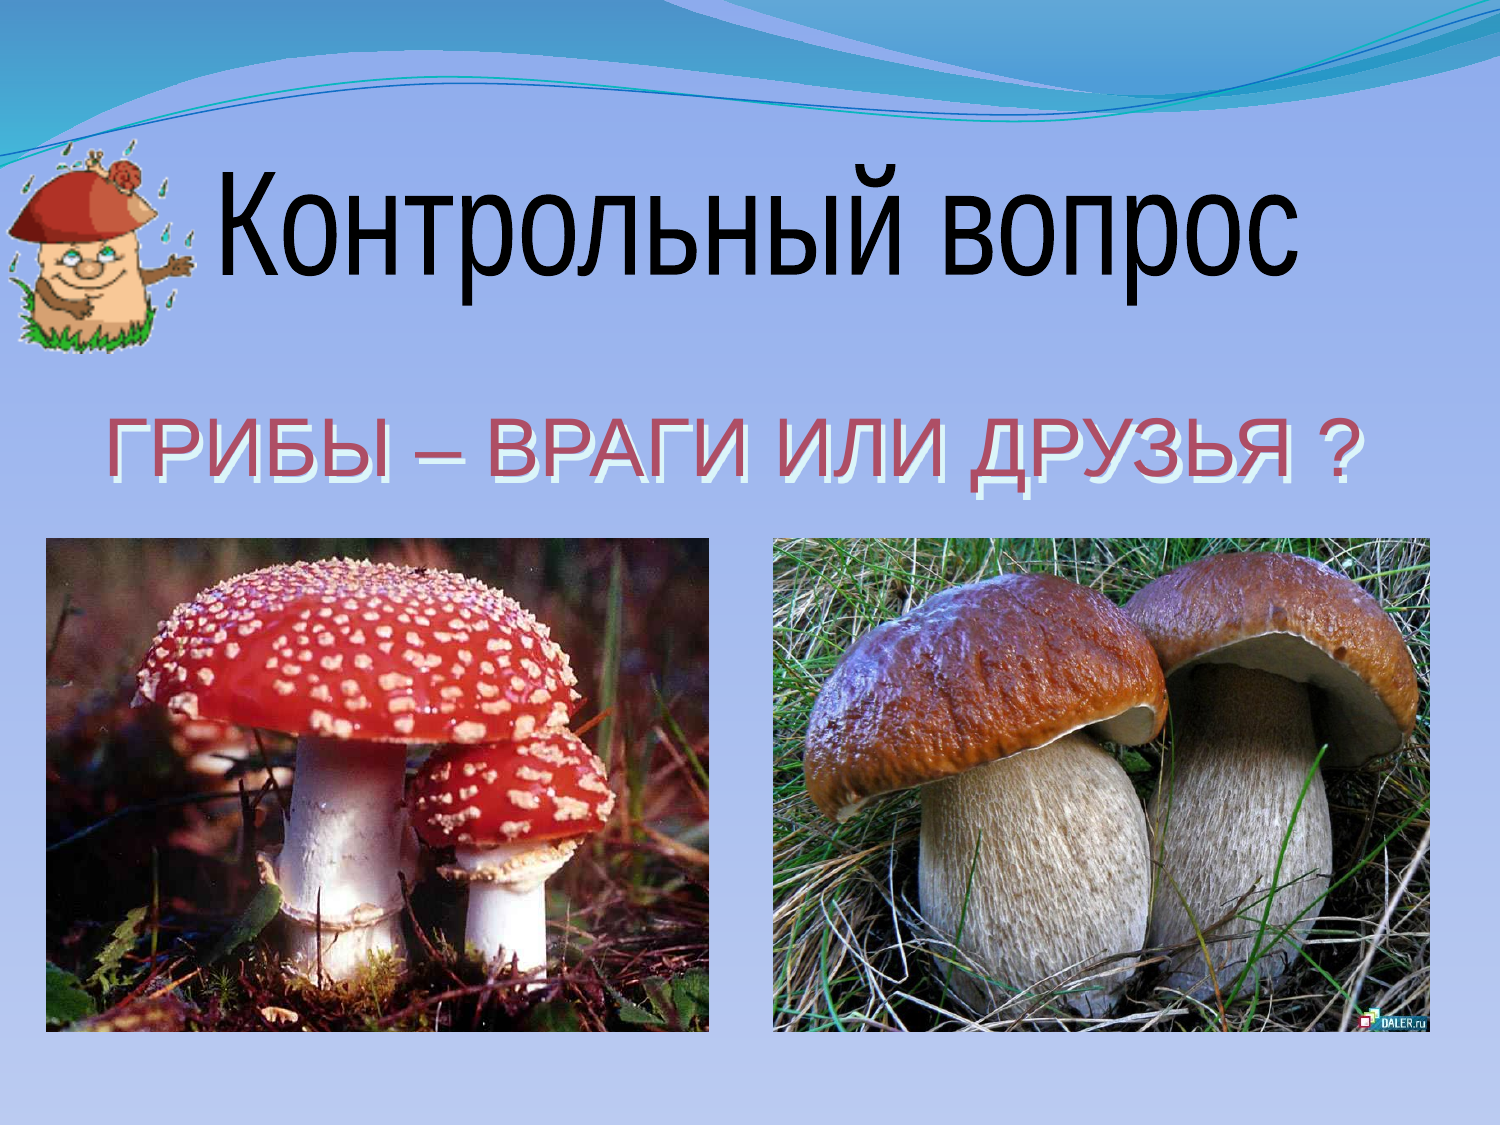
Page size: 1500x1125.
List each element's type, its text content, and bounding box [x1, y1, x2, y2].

picture [773, 538, 1430, 1032]
text_box ГРИБЫ – ВРАГИ ИЛИ ДРУЗЬЯ ? [88, 385, 1450, 501]
picture [46, 538, 709, 1032]
picture [0, 128, 197, 354]
